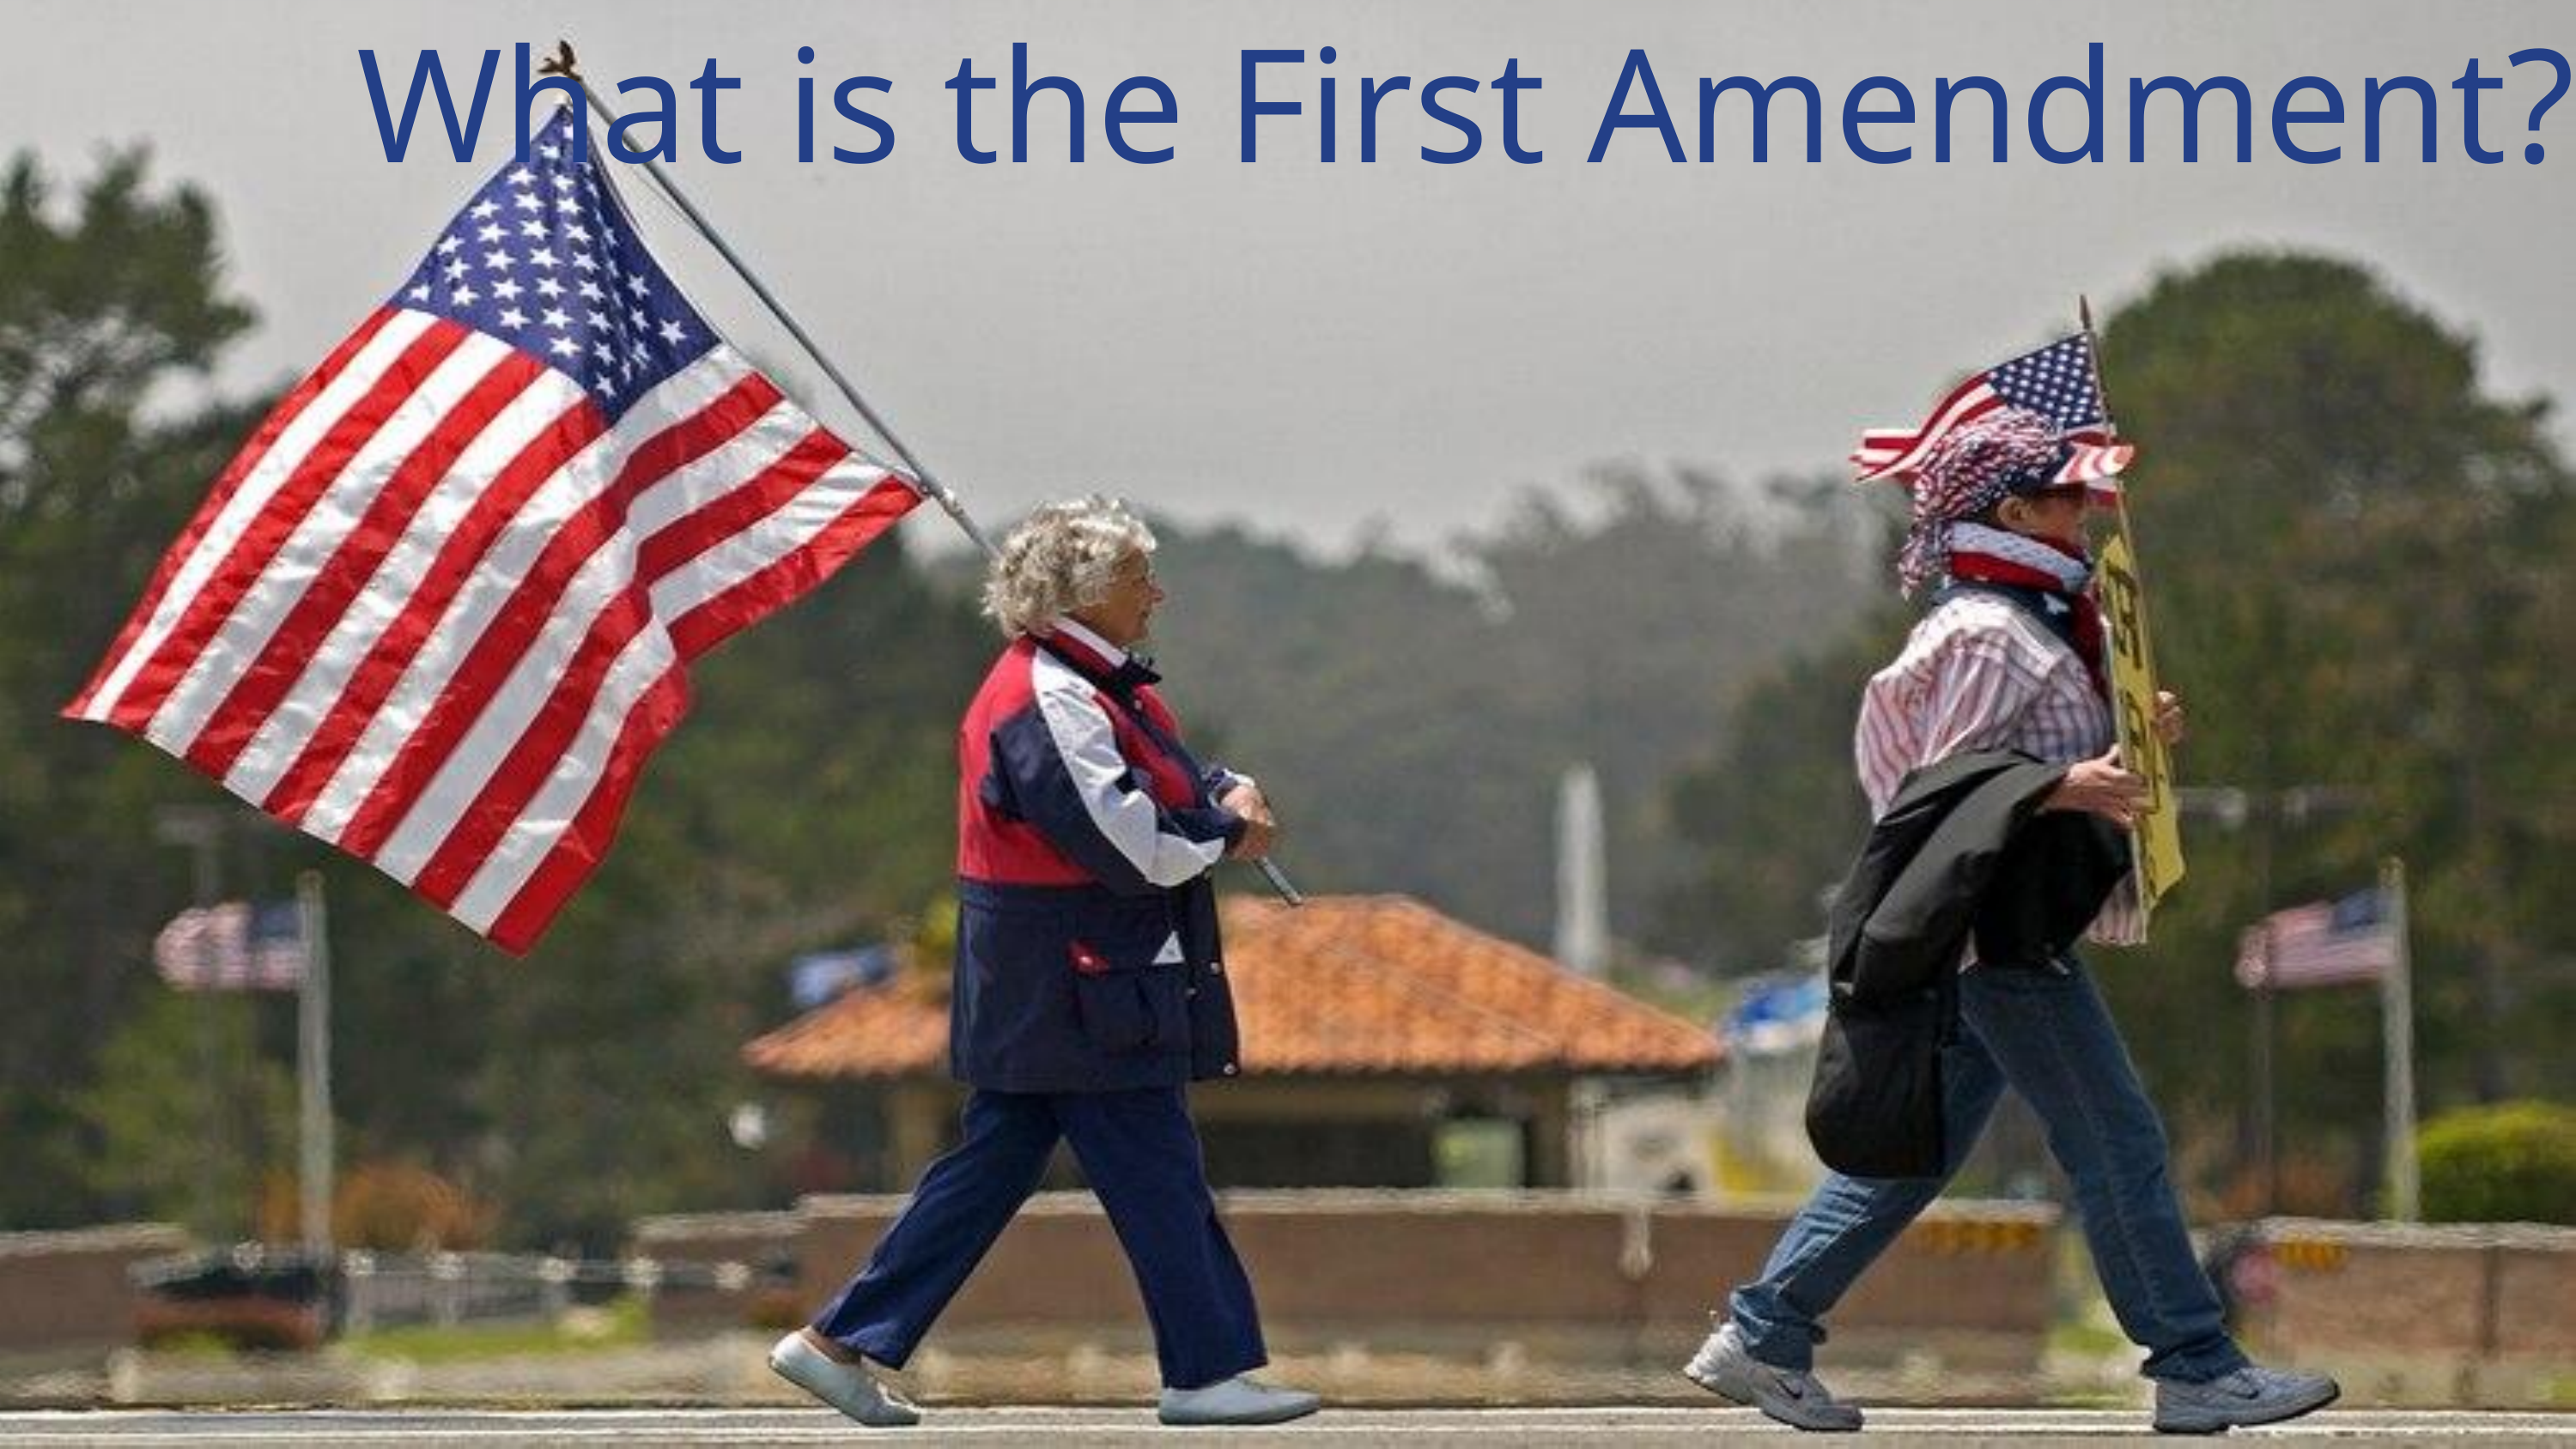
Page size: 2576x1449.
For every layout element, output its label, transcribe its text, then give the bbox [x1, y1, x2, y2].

text_box What is the First Amendment? [76, 18, 2576, 200]
picture [0, 0, 2576, 1449]
text_box [1225, 428, 2381, 1150]
